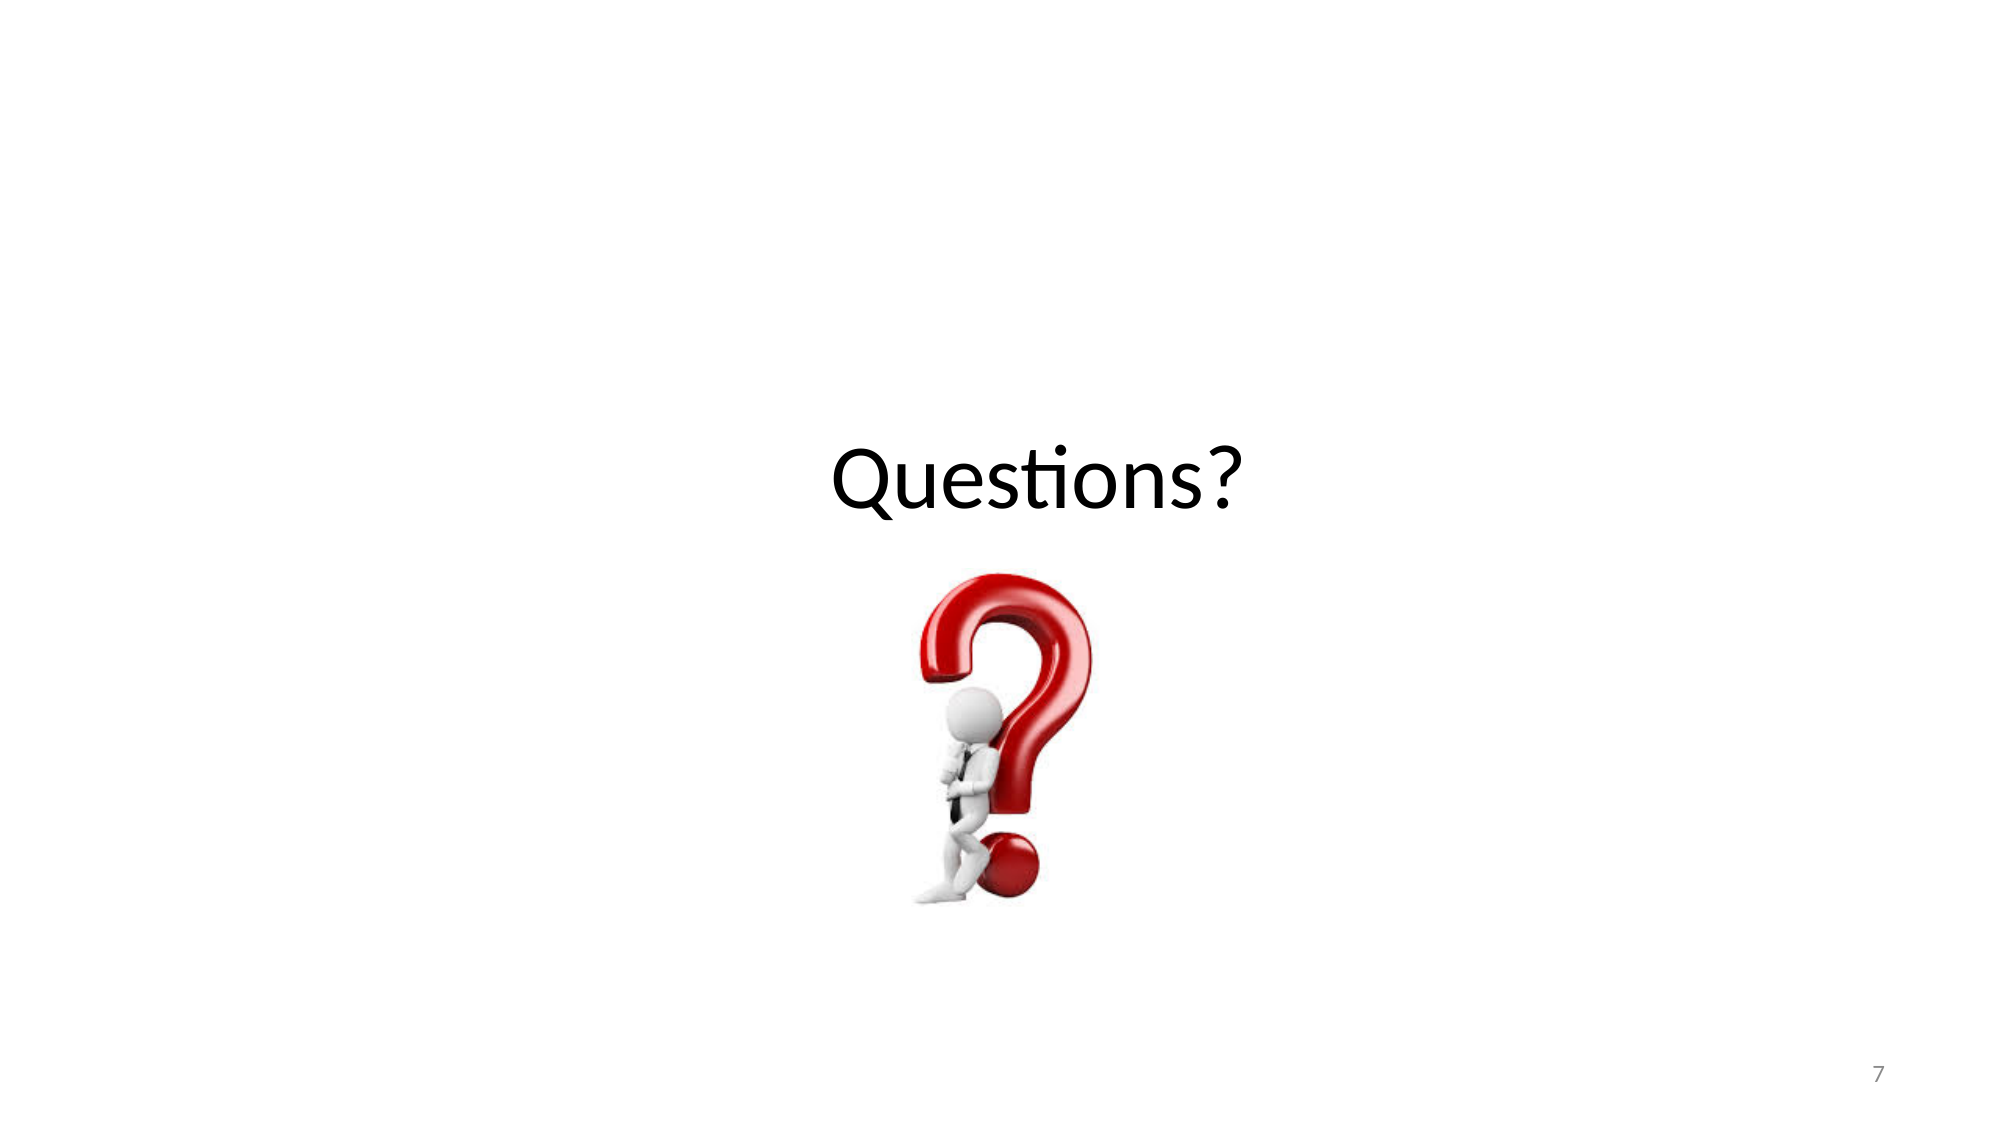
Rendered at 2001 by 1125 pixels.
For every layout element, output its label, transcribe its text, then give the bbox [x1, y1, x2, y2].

list Questions? [300, 137, 1713, 1063]
picture [823, 568, 1176, 921]
slide_number 7 [1433, 1042, 1900, 1103]
